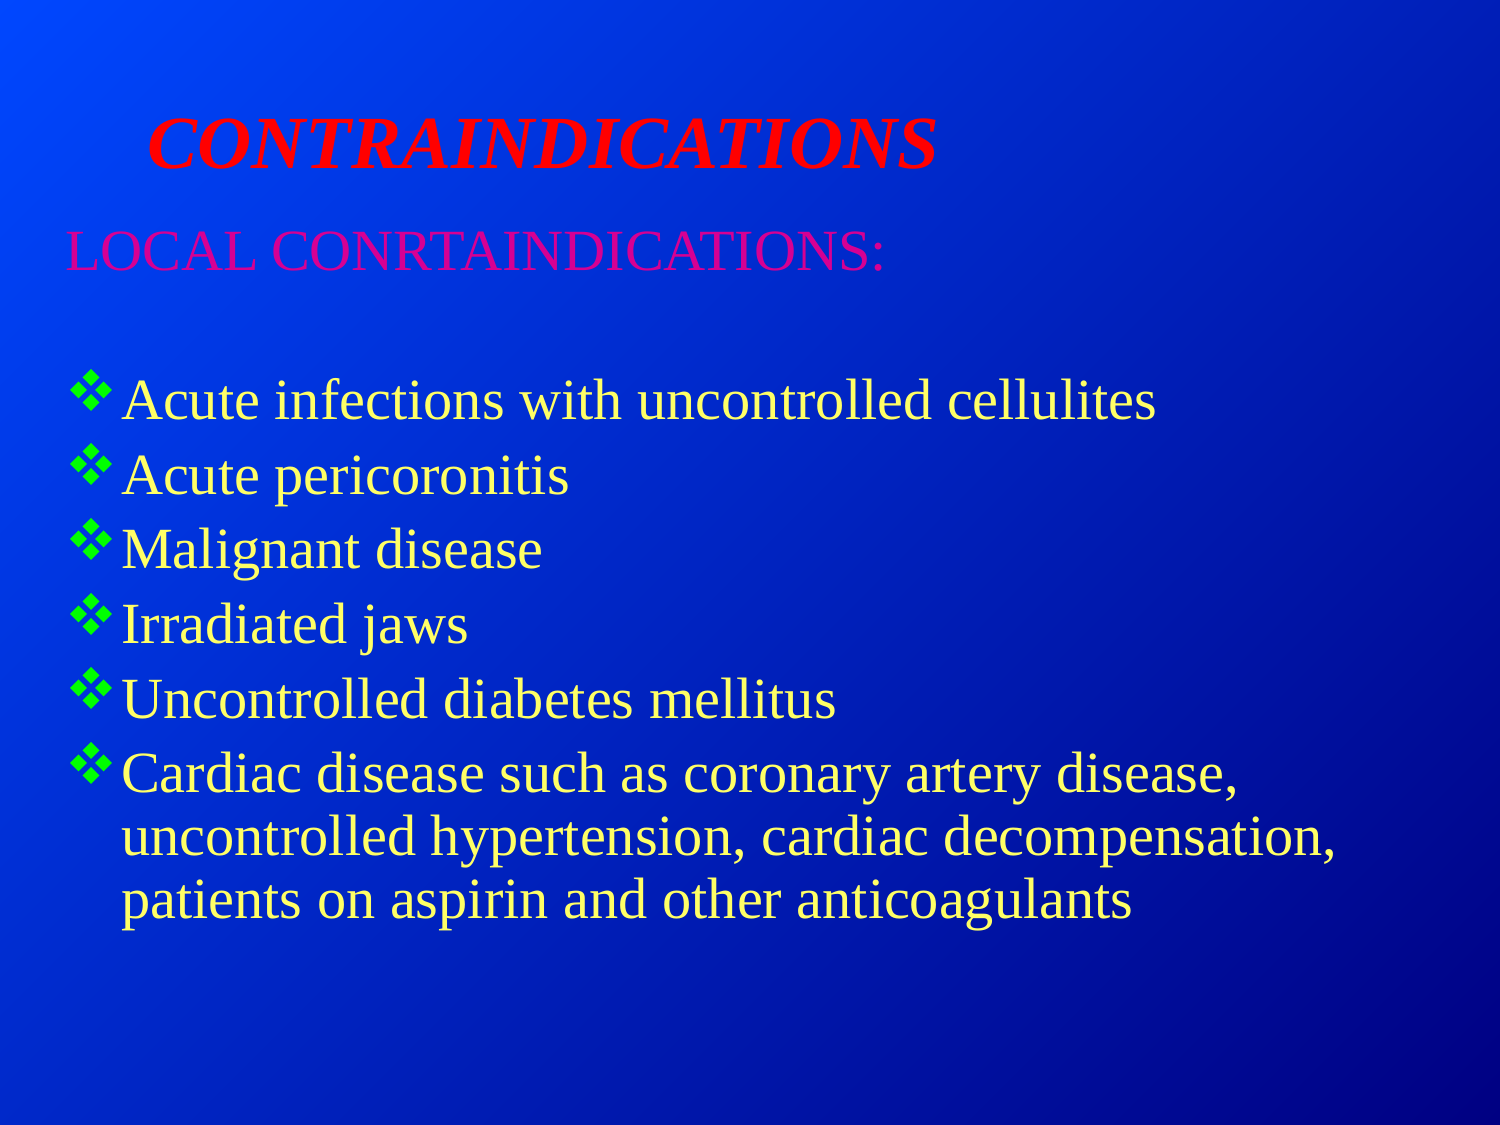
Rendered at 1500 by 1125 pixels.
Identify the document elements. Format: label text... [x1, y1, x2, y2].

title CONTRAINDICATIONS [75, 45, 1013, 212]
list LOCAL CONRTAINDICATIONS: Acute infections with uncontrolled cellulites Acute pericoronitis Malignant disease Irradiated jaws Uncontrolled diabetes mellitus Cardiac disease such as coronary artery disease, uncontrolled hypertension, cardiac decompensation, patients on aspirin and other anticoagulants [50, 212, 1438, 1075]
